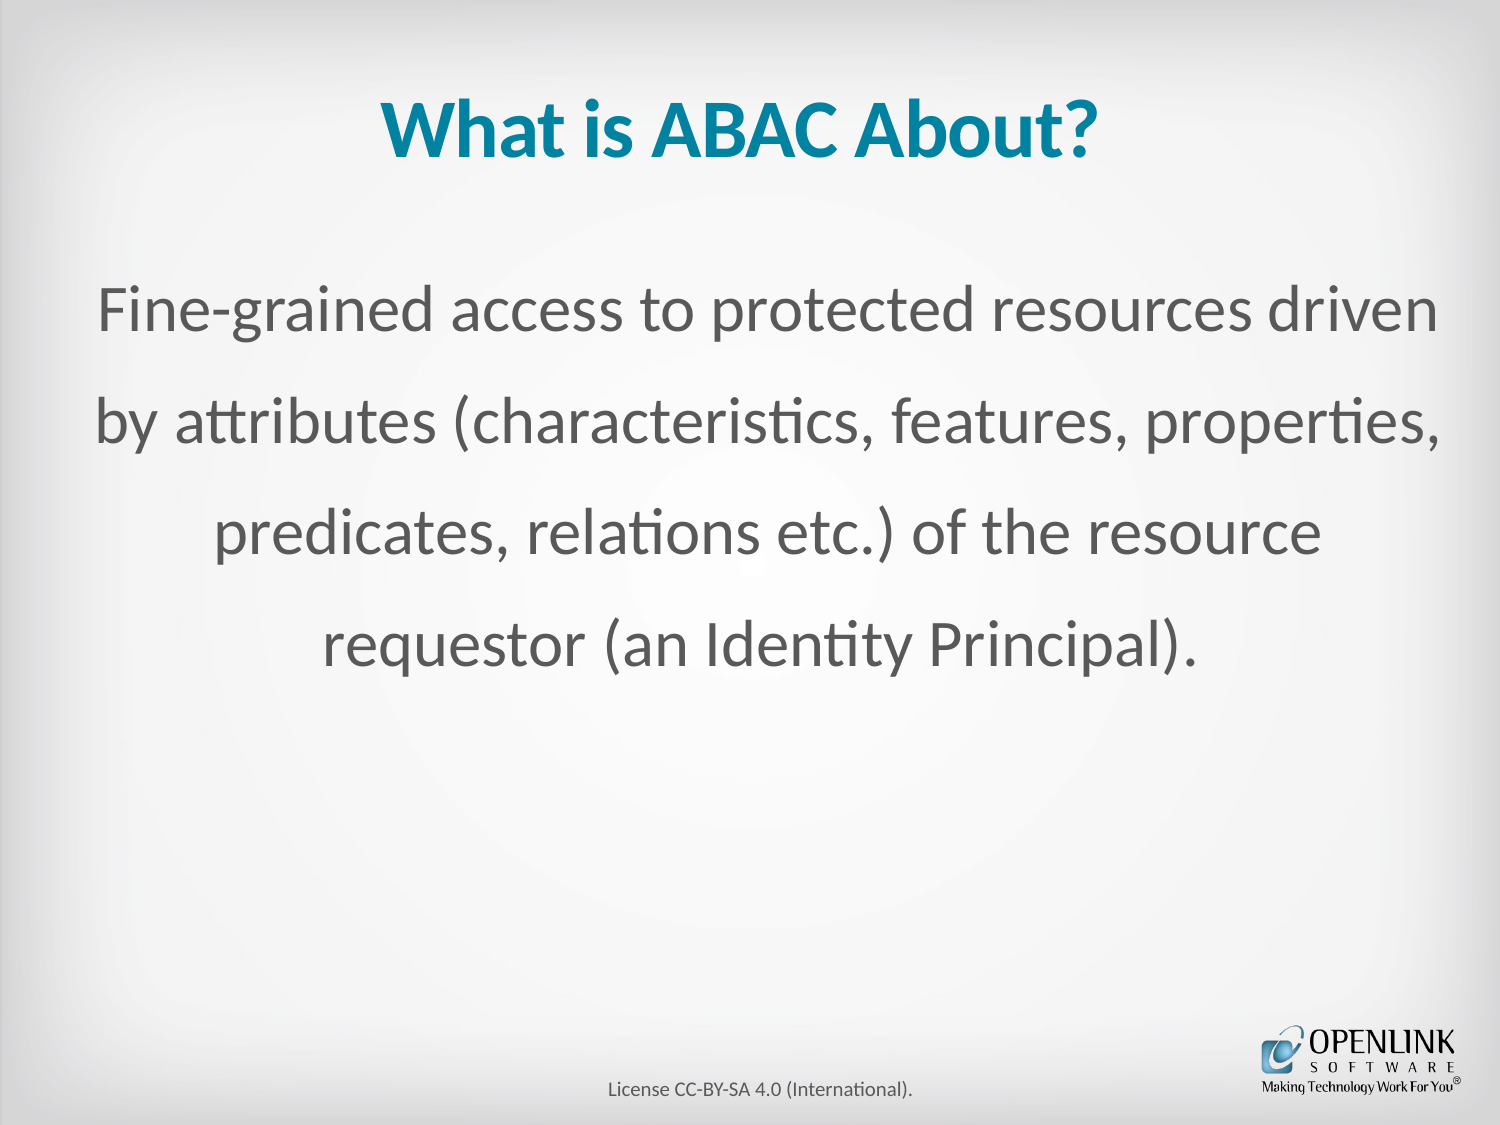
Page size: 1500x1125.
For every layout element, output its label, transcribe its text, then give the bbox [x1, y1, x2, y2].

picture [0, 0, 1500, 1125]
list Fine-grained access to protected resources driven by attributes (characteristics, features, properties, predicates, relations etc.) of the resource requestor (an Identity Principal). [62, 224, 1475, 919]
title What is ABAC About? [50, 24, 1450, 182]
footer License CC-BY-SA 4.0 (International). [523, 1068, 999, 1106]
